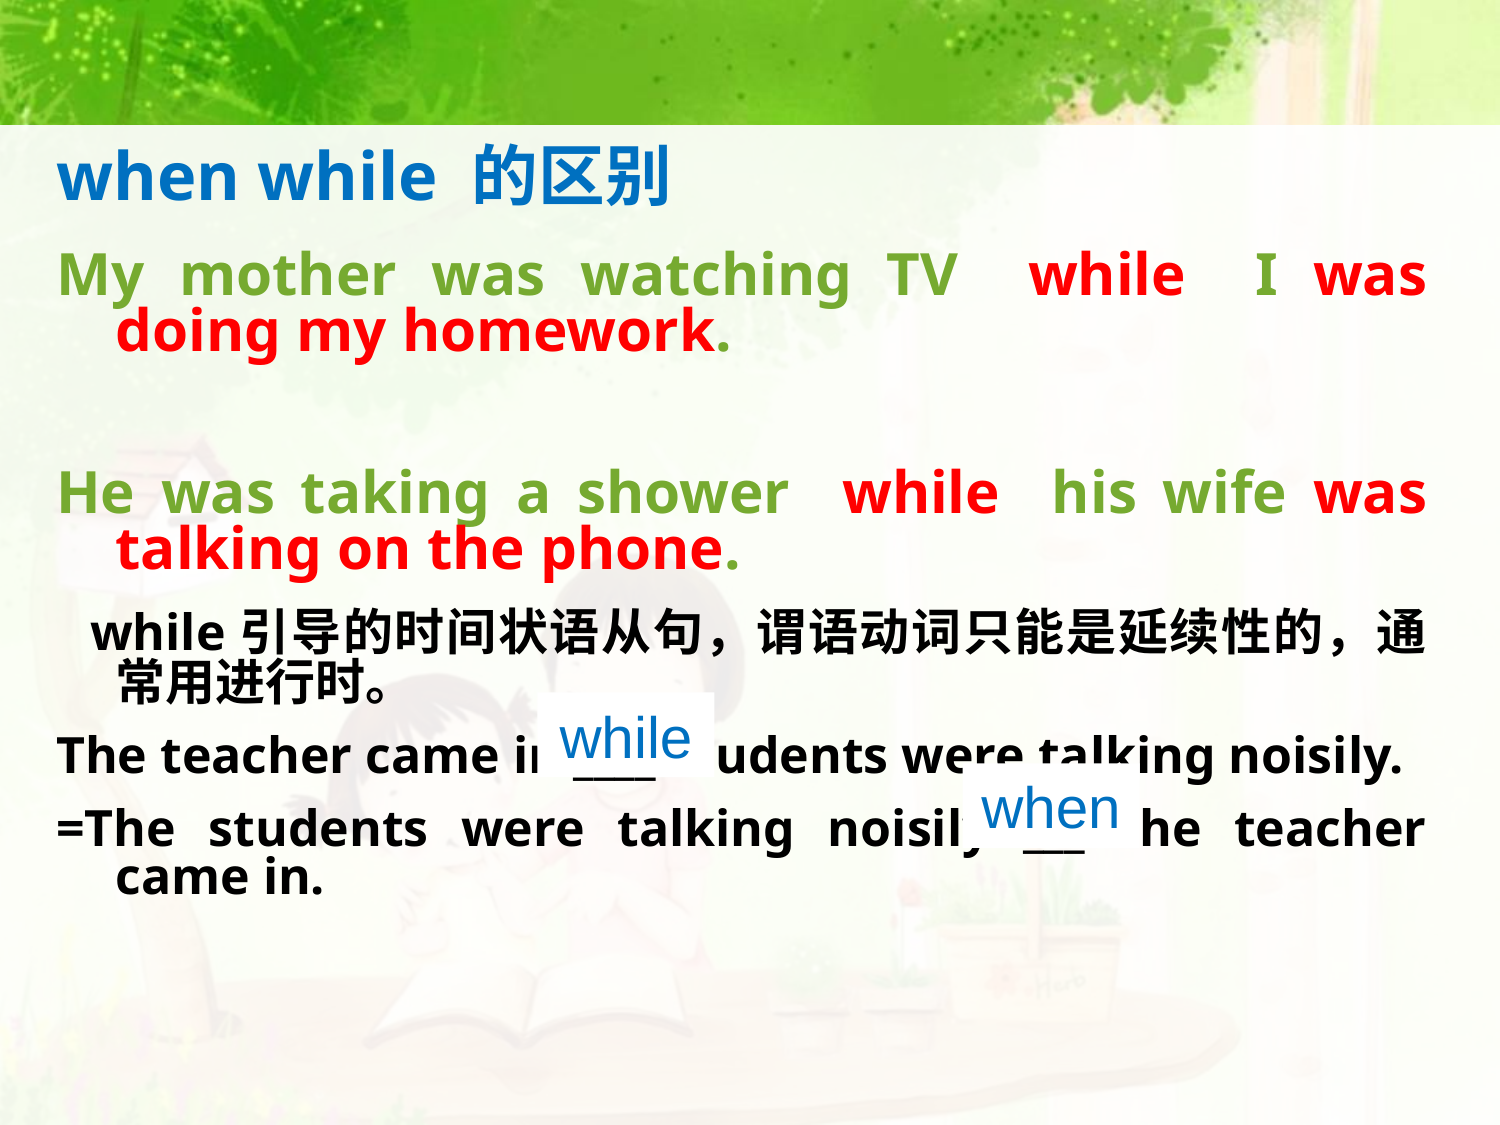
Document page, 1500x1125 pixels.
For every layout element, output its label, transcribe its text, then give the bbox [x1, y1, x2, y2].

text_box when [962, 763, 1140, 848]
title when while 的区别 [41, 113, 1443, 243]
picture [0, 0, 1500, 125]
text_box while [537, 692, 715, 778]
list My mother was watching TV while I was doing my homework. He was taking a shower while his wife was talking on the phone. while引导的时间状语从句，谓语动词只能是延续性的，通常用进行时。 The teacher came in ____ students were talking noisily. =The students were talking noisily ___ the teacher came in. [41, 243, 1443, 941]
